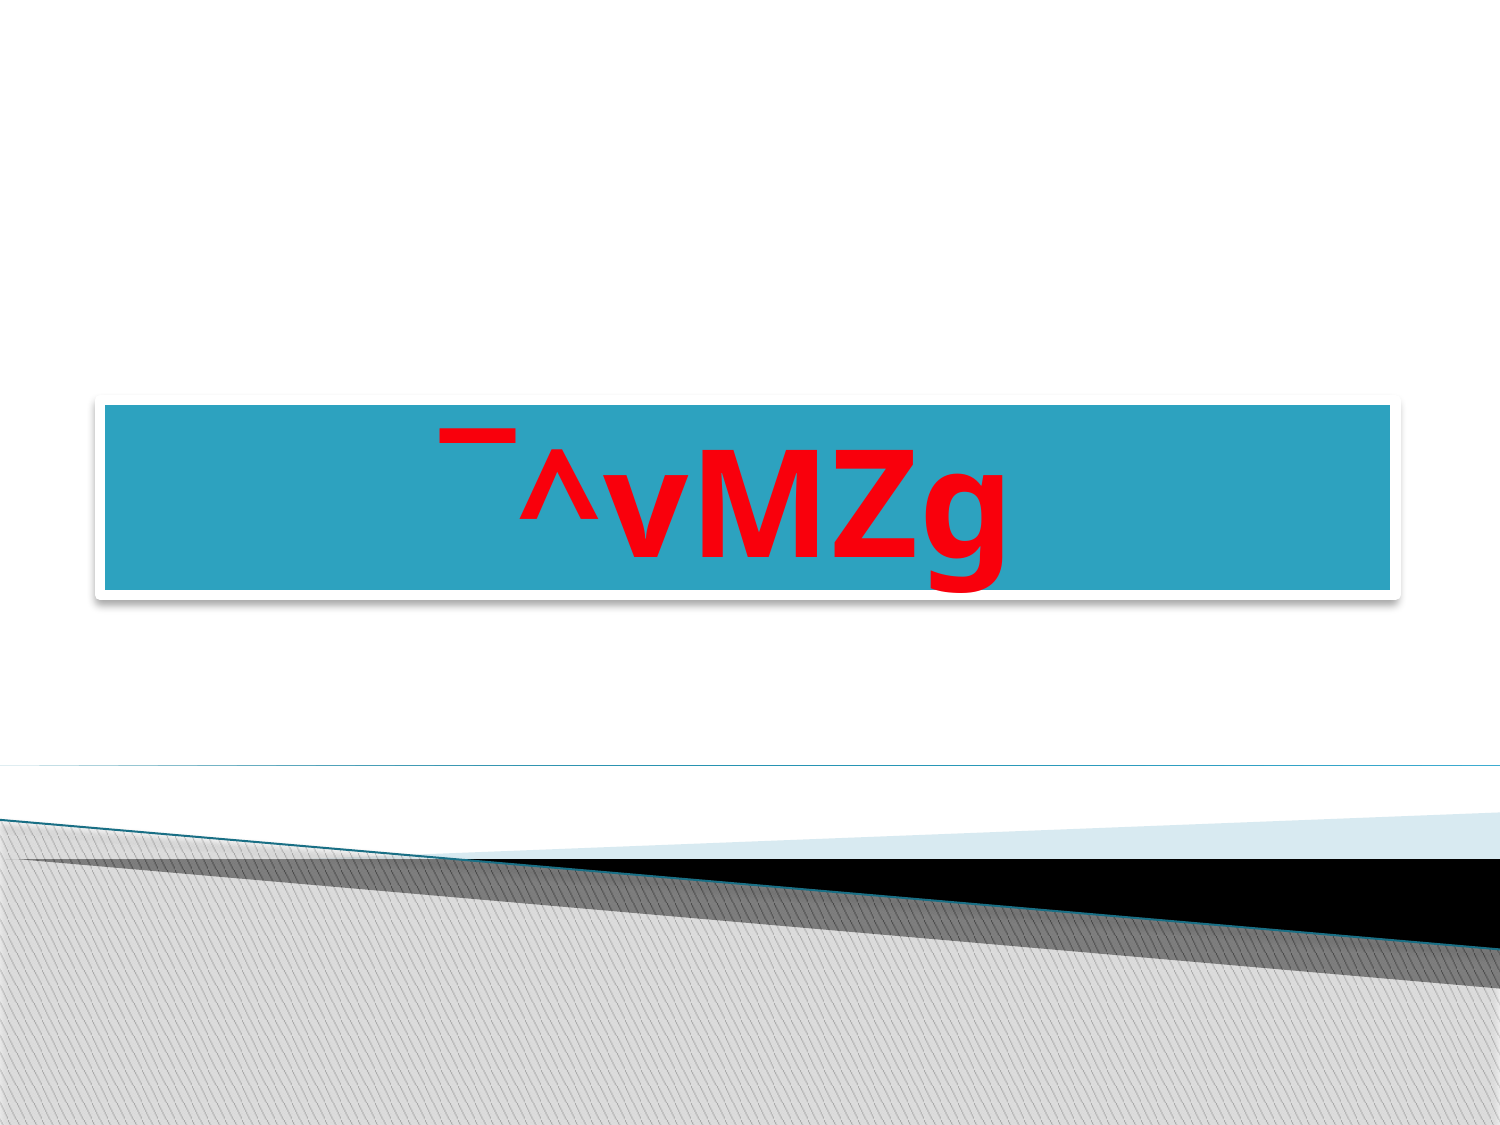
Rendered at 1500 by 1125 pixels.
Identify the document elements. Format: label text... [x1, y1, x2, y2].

picture [5, 859, 1500, 989]
text_box ¯^vMZg [95, 395, 1401, 600]
